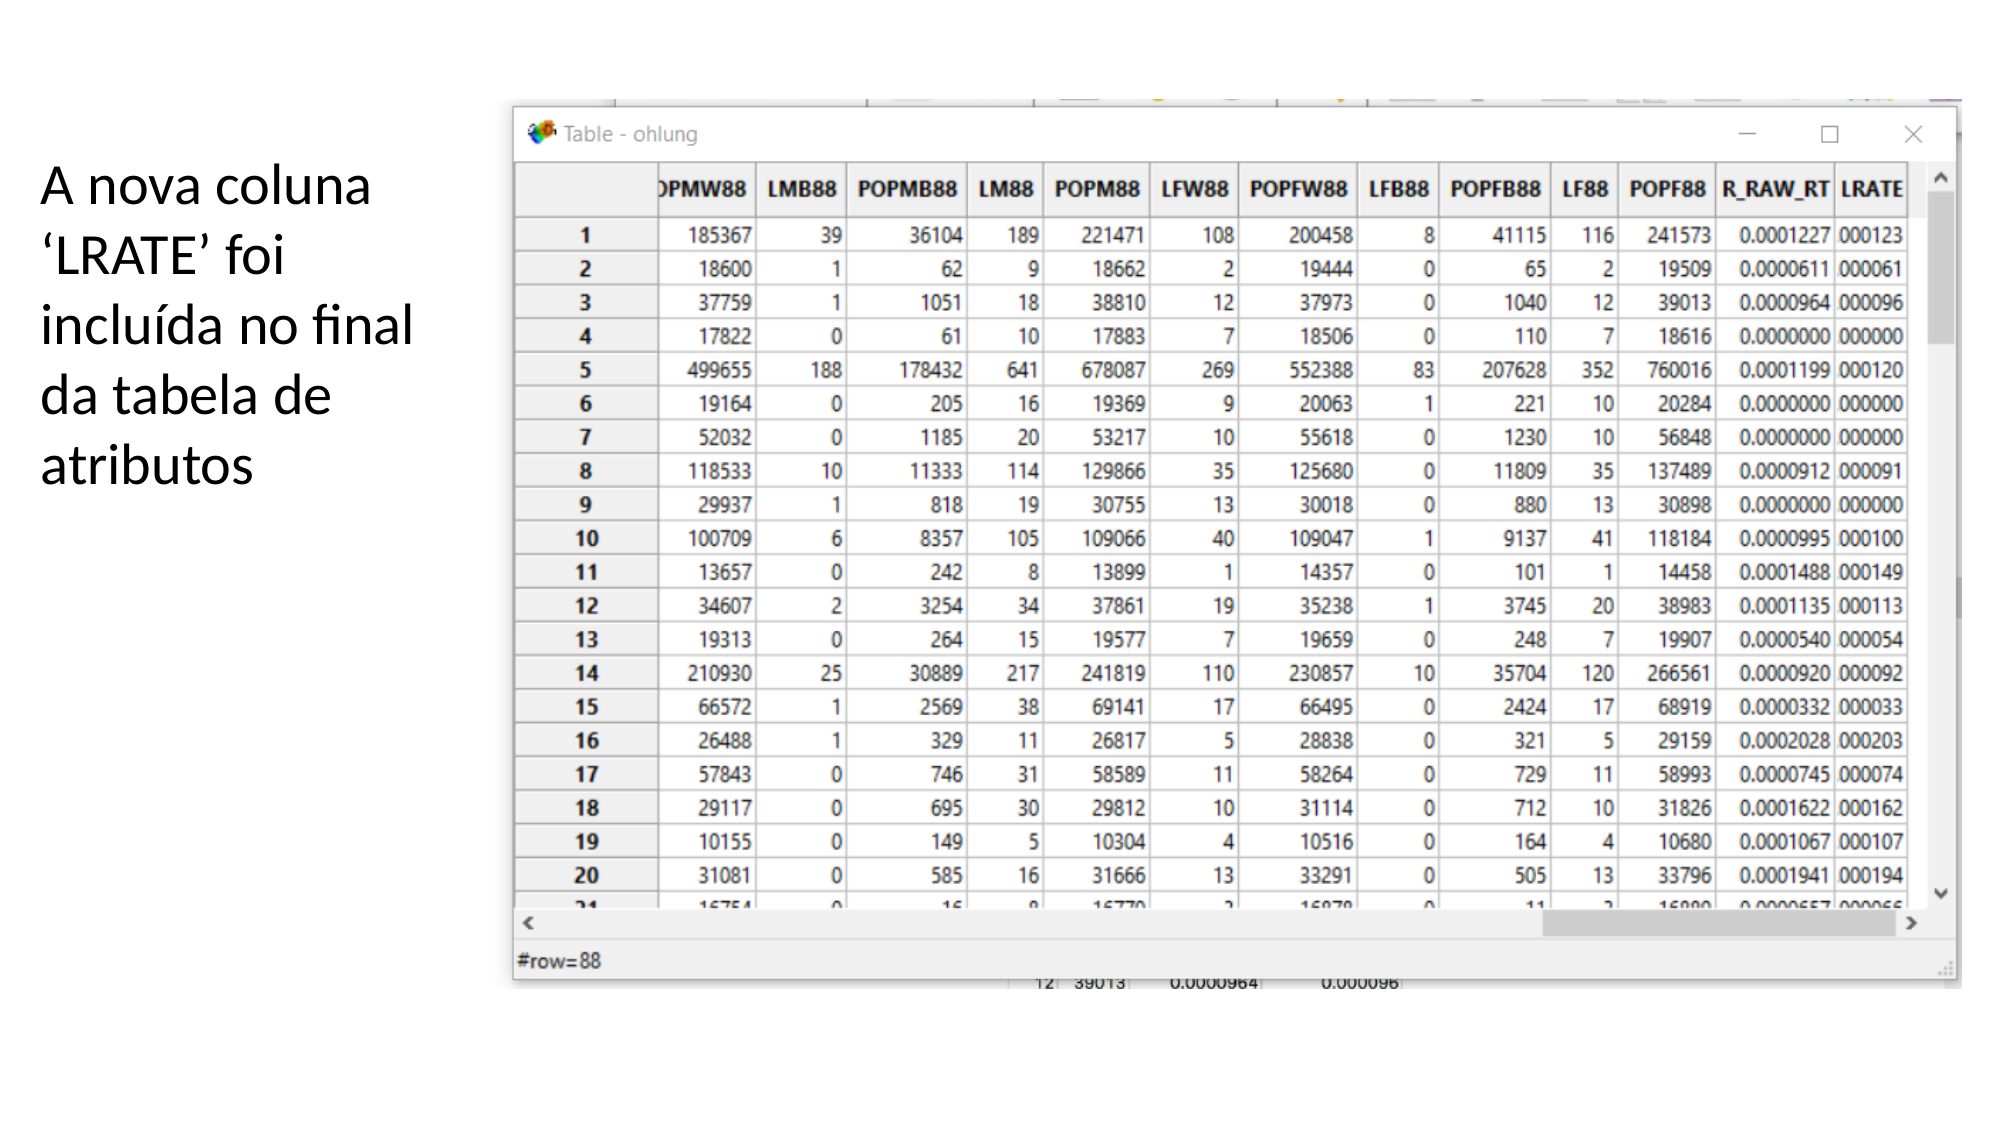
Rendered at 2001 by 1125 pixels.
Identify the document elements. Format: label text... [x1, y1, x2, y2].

picture [487, 99, 1962, 989]
text_box A nova coluna ‘LRATE’ foi incluída no final da tabela de atributos [25, 138, 487, 504]
